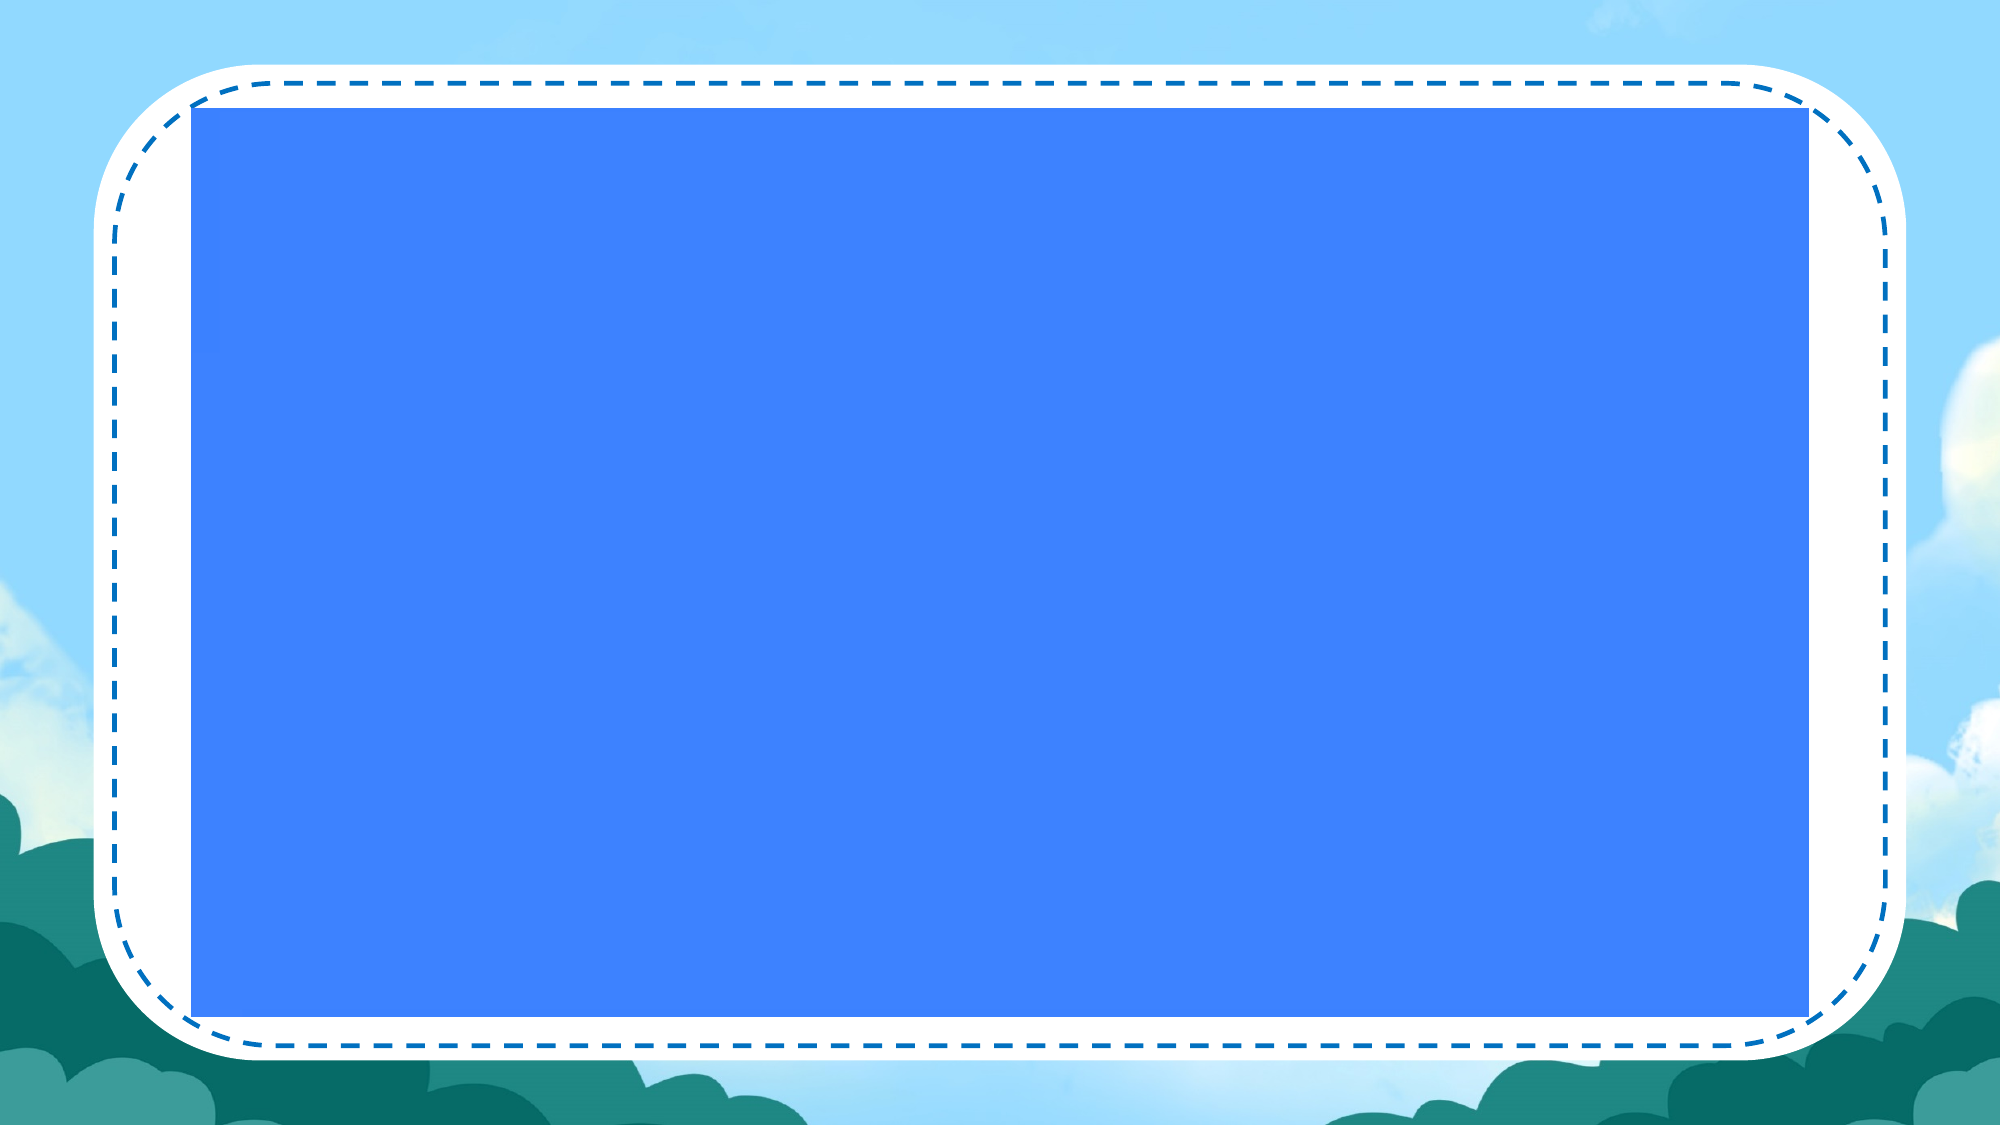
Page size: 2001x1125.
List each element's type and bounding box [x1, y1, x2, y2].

picture [0, 0, 2000, 1125]
text_box [190, 107, 1810, 1018]
